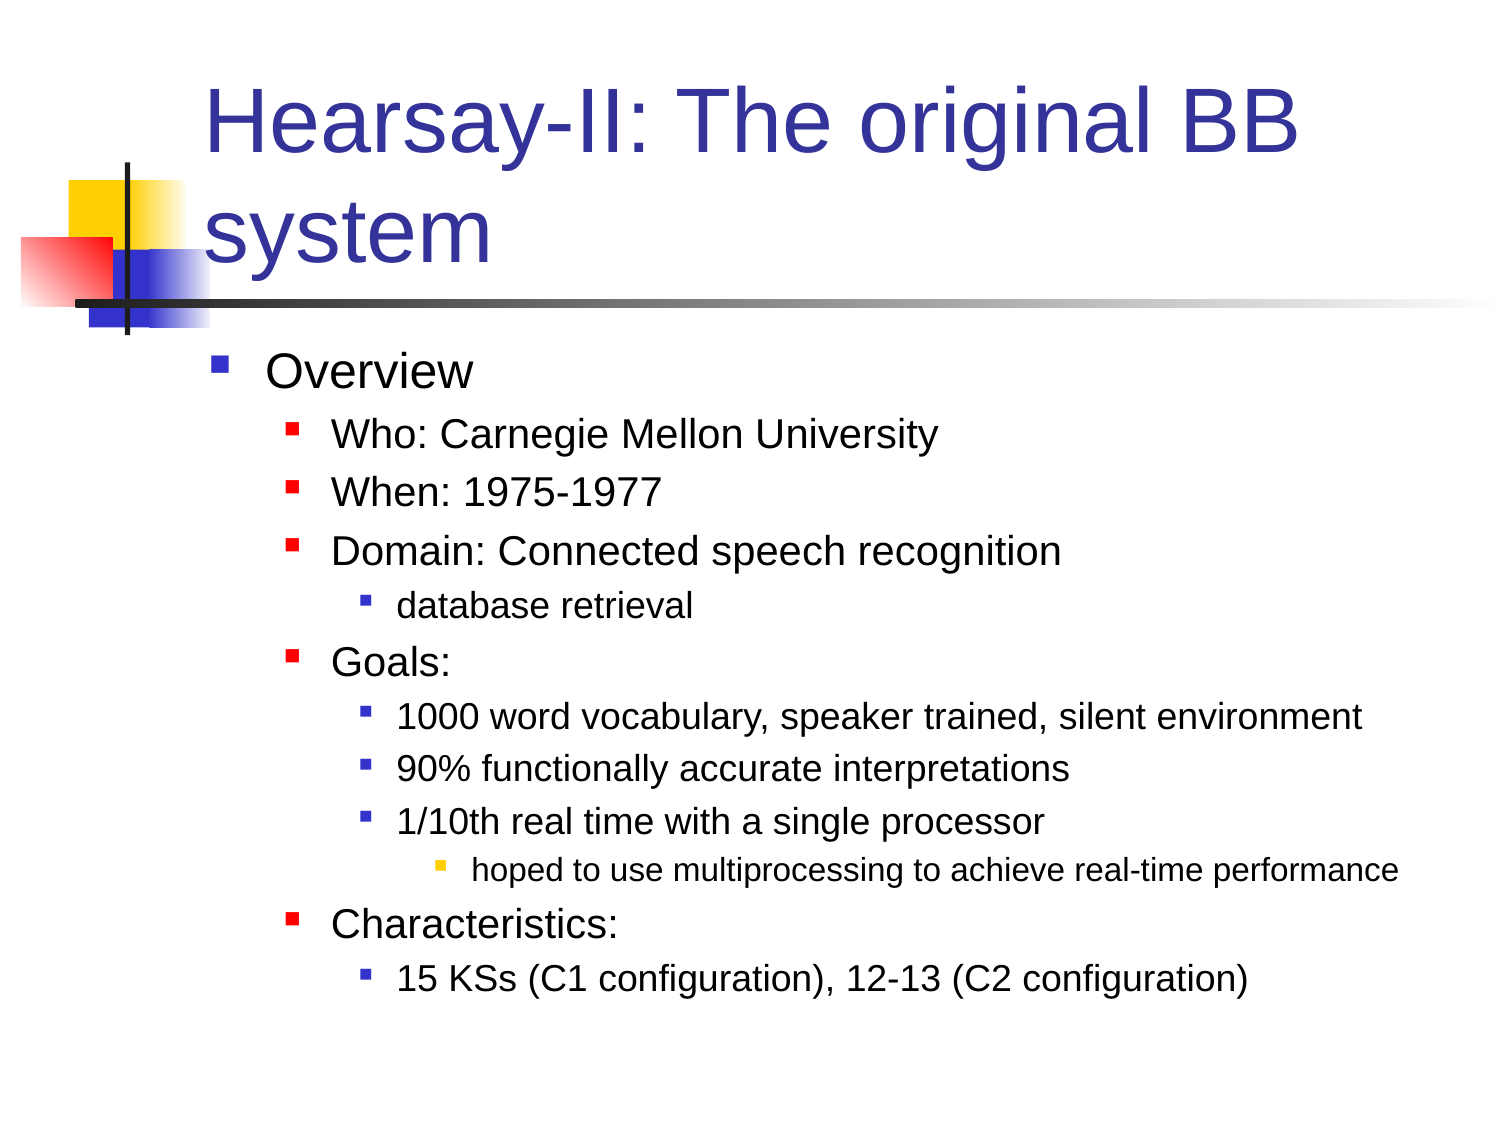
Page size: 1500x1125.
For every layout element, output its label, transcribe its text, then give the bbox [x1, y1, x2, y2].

list Overview Who: Carnegie Mellon University When: 1975-1977 Domain: Connected speech recognition database retrieval Goals: 1000 word vocabulary, speaker trained, silent environment 90% functionally accurate interpretations 1/10th real time with a single processor hoped to use multiprocessing to achieve real-time performance Characteristics: 15 KSs (C1 configuration), 12-13 (C2 configuration) [193, 331, 1469, 1006]
title Hearsay-II: The original BB system [188, 101, 1468, 289]
